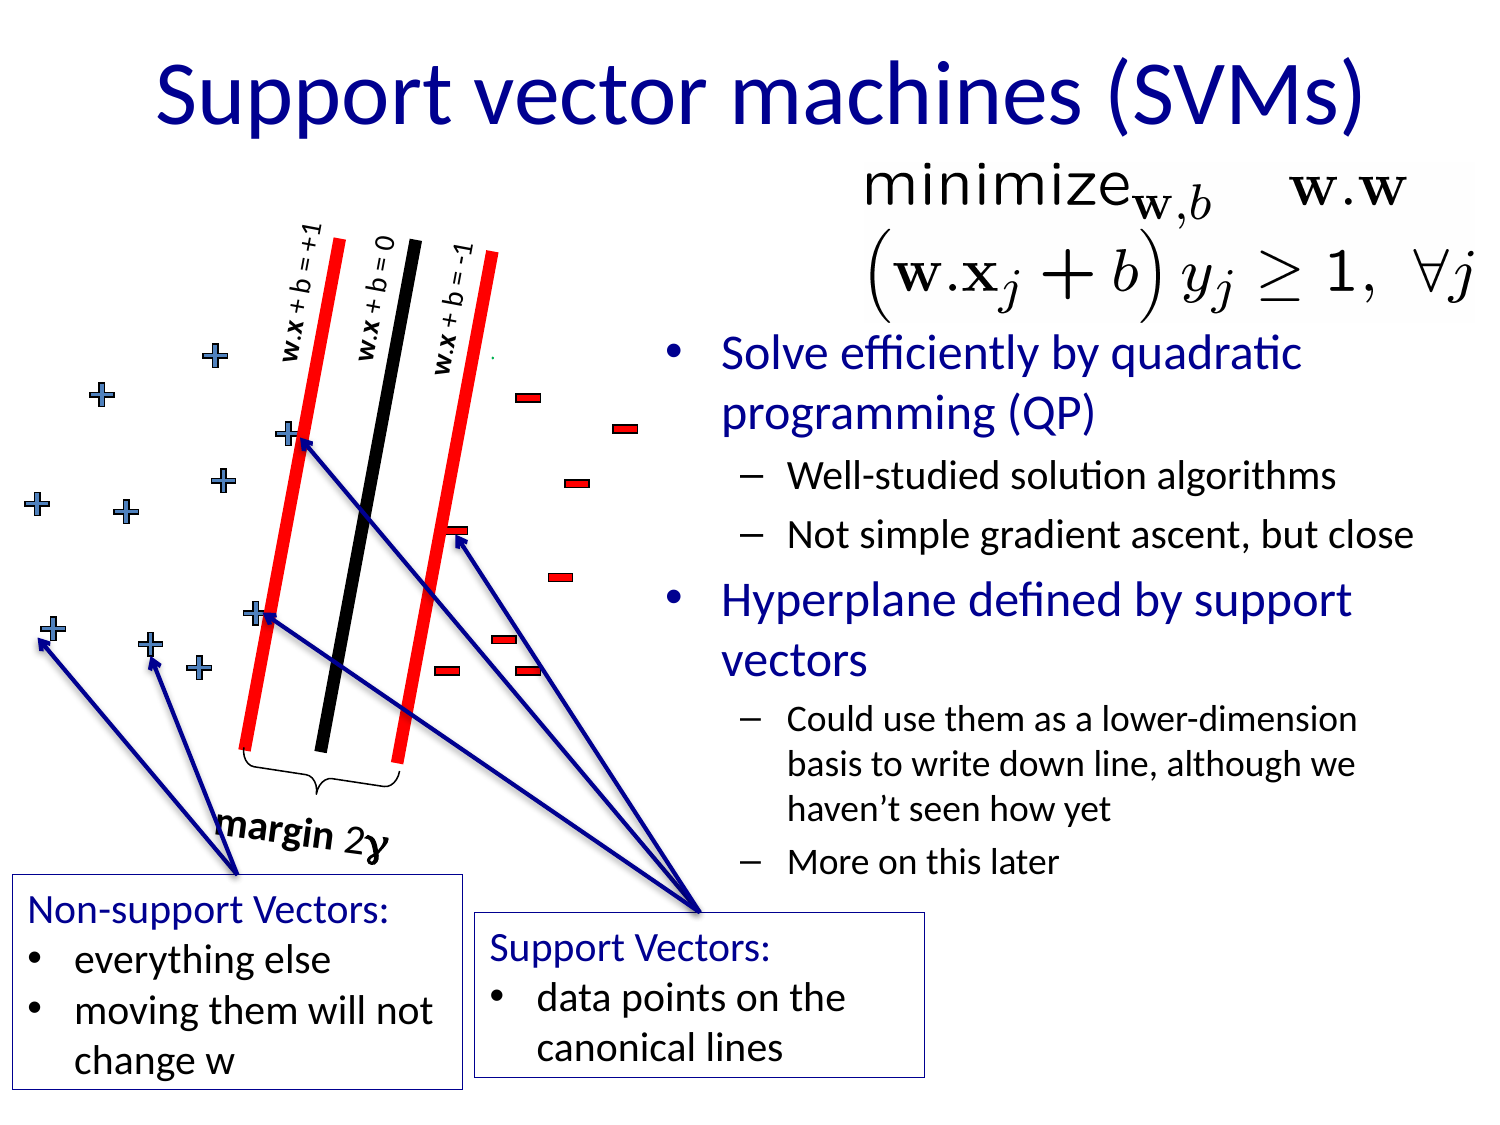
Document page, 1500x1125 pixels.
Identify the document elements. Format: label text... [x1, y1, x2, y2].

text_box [24, 194, 638, 635]
list Solve efficiently by quadratic programming (QP) Well-studied solution algorithms Not simple gradient ascent, but close Hyperplane defined by support vectors Could use them as a lower-dimension basis to write down line, although we haven’t seen how yet More on this later [650, 312, 1438, 900]
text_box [262, 437, 926, 1080]
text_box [12, 637, 463, 1093]
title Support vector machines (SVMs) [62, 0, 1463, 200]
picture [864, 162, 1476, 323]
